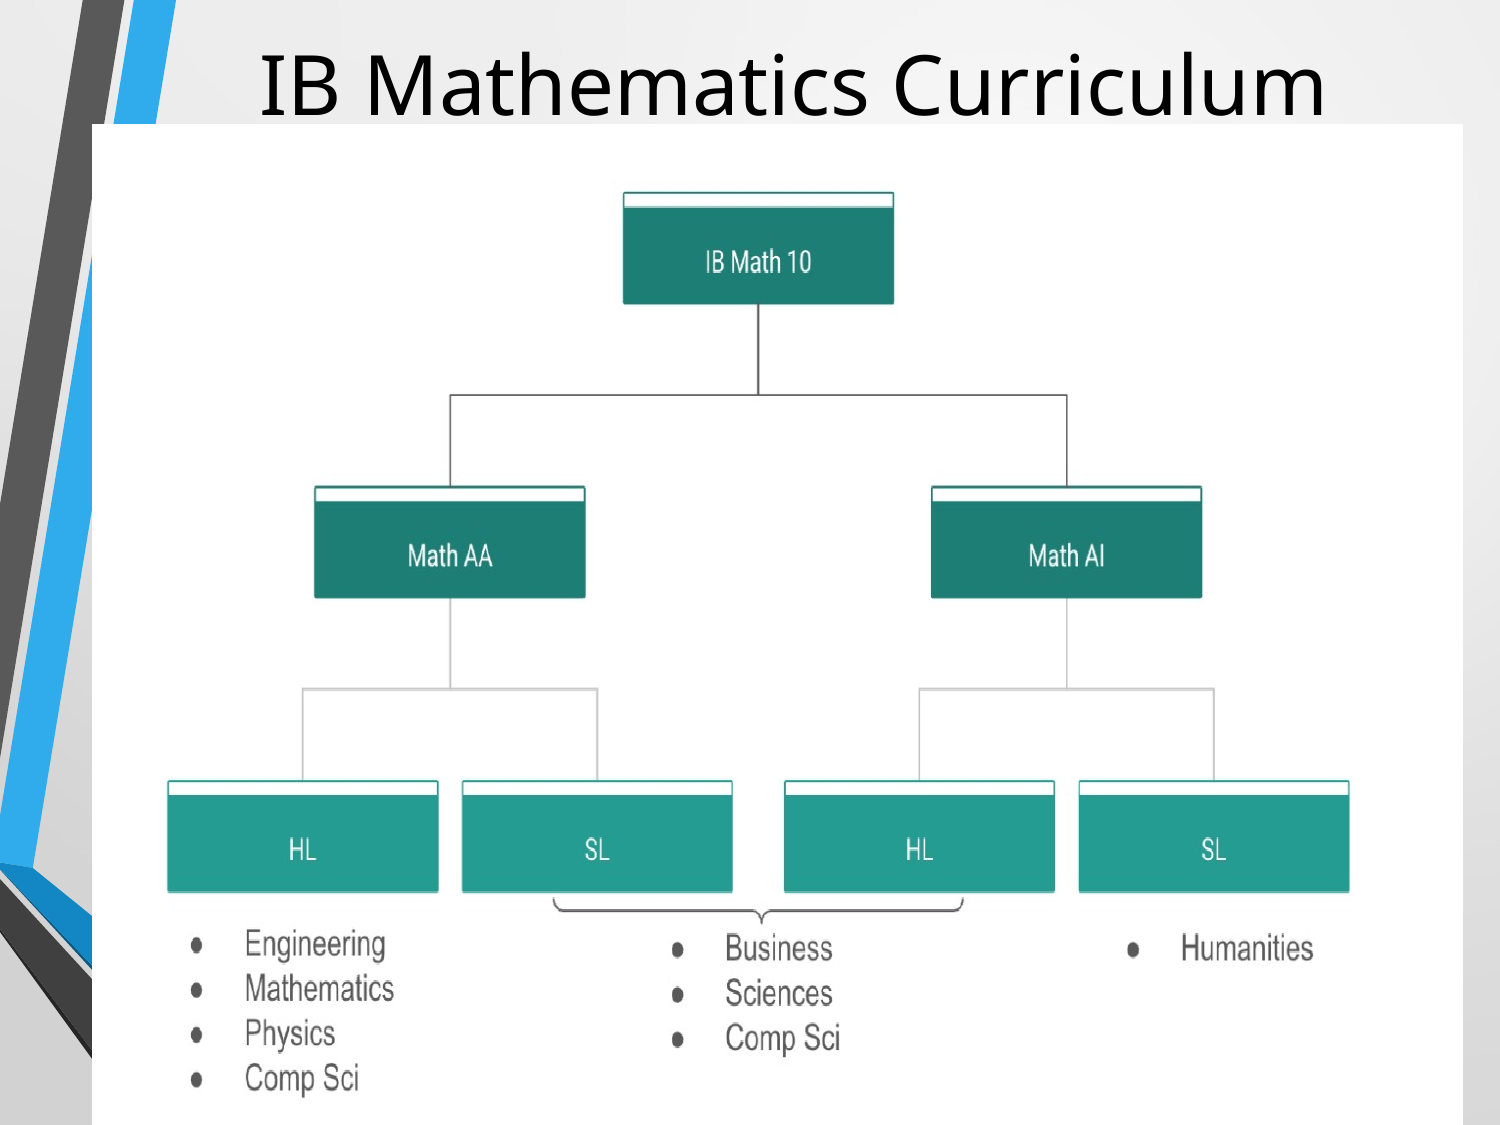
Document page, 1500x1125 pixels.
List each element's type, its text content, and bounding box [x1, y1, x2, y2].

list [92, 124, 1463, 1125]
title IB Mathematics Curriculum [162, 19, 1427, 124]
